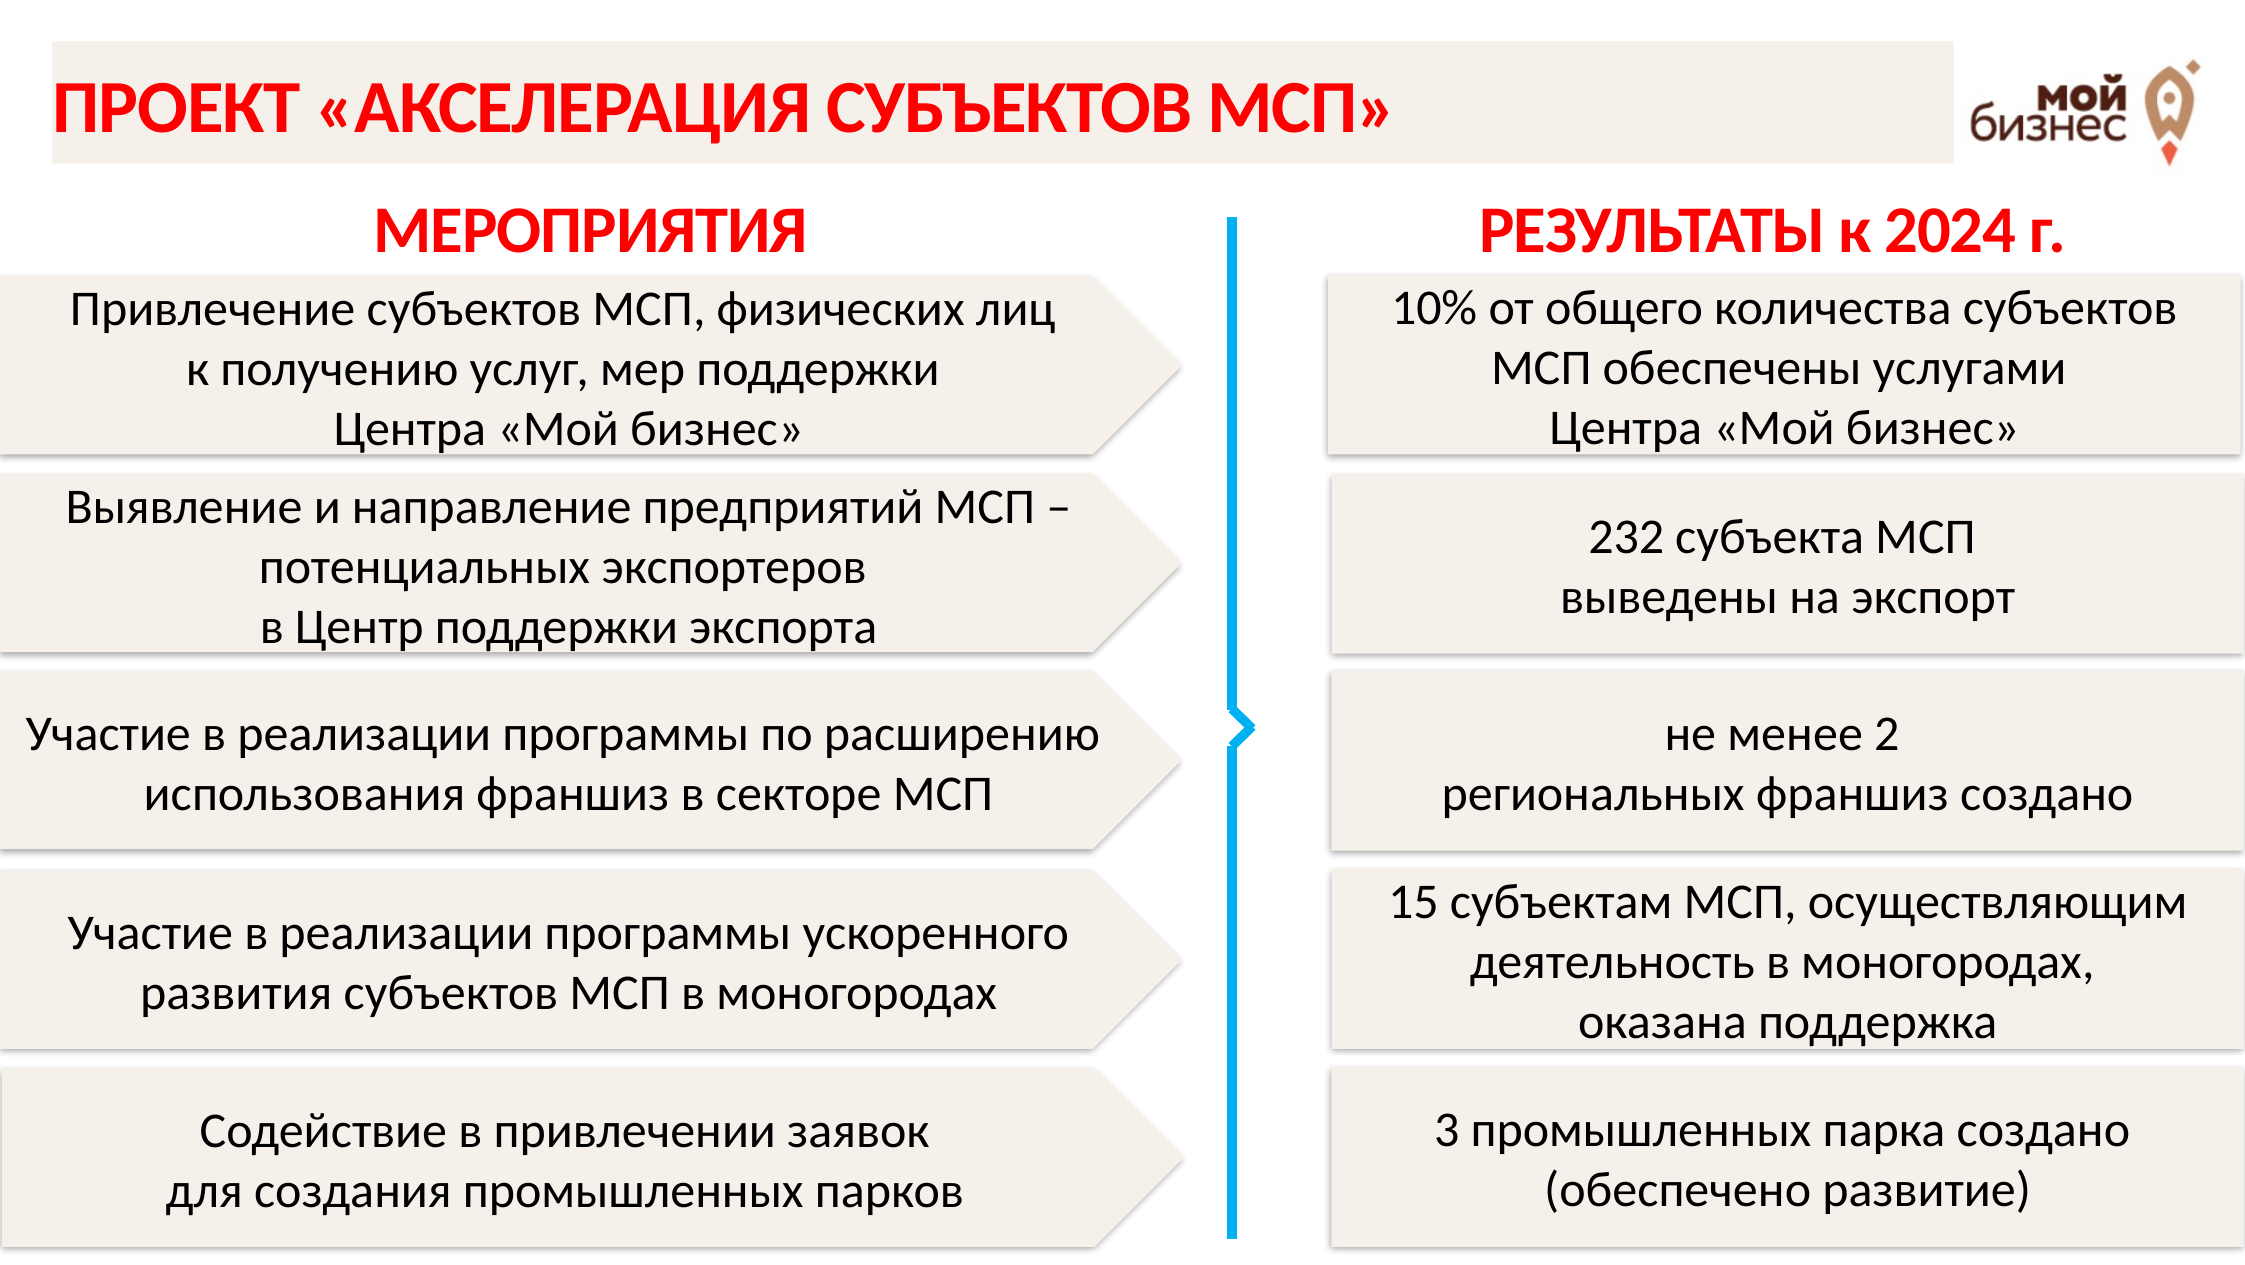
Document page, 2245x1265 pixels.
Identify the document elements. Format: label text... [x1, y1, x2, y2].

text_box не менее 2 региональных франшиз создано [1331, 670, 2245, 851]
text_box Участие в реализации программы по расширению использования франшиз в секторе МСП [0, 670, 1183, 850]
text_box Содействие в привлечении заявок для создания промышленных парков [1, 1067, 1185, 1248]
text_box РЕЗУЛЬТАТЫ к 2024 г. [1316, 177, 2230, 276]
text_box Участие в реализации программы ускоренного развития субъектов МСП в моногородах [0, 869, 1183, 1050]
text_box МЕРОПРИЯТИЯ [0, 177, 1182, 276]
text_box 232 субъекта МСП выведены на экспорт [1331, 473, 2245, 654]
text_box 10% от общего количества субъектов МСП обеспечены услугами Центра «Мой бизнес» [1327, 274, 2241, 455]
text_box Привлечение субъектов МСП, физических лиц к получению услуг, мер поддержки Центра «Мой бизнес» [0, 275, 1183, 456]
text_box 3 промышленных парка создано (обеспечено развитие) [1331, 1066, 2245, 1248]
picture [1953, 0, 2234, 181]
text_box 15 субъектам МСП, осуществляющим деятельность в моногородах, оказана поддержка [1331, 868, 2245, 1050]
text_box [1231, 216, 1253, 1239]
text_box ПРОЕКТ «АКСЕЛЕРАЦИЯ СУБЪЕКТОВ МСП» [52, 41, 1948, 164]
text_box Выявление и направление предприятий МСП – потенциальных экспортеров в Центр поддержки экспорта [0, 473, 1183, 653]
